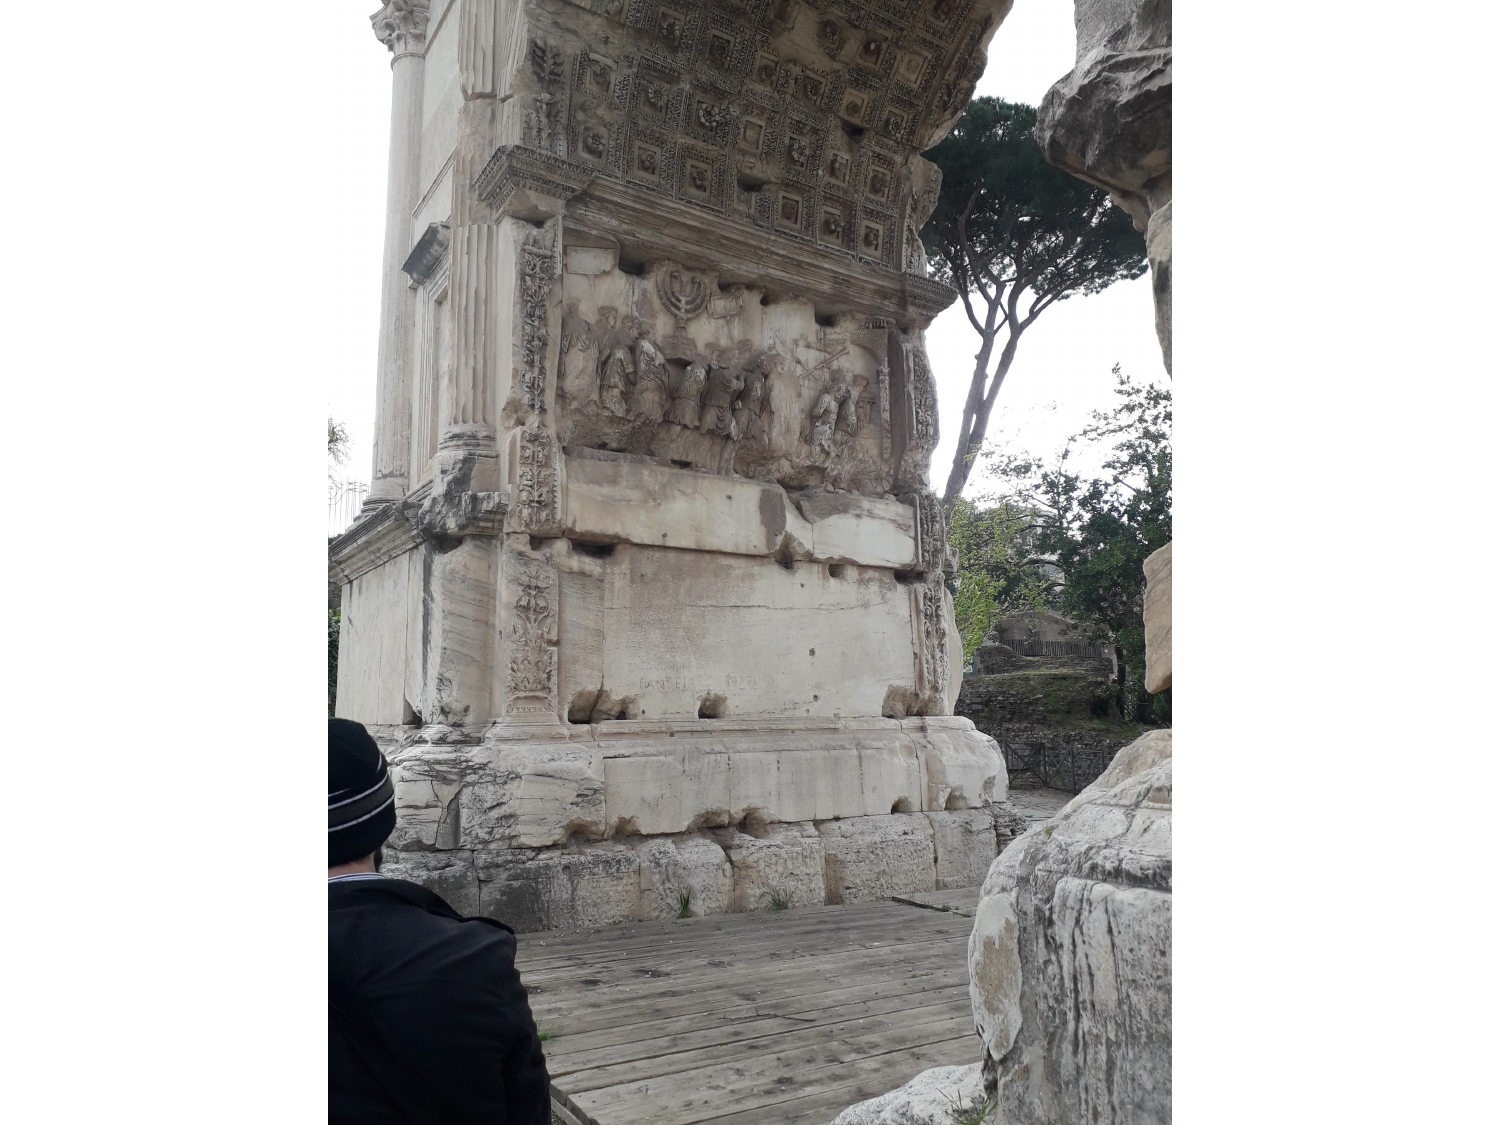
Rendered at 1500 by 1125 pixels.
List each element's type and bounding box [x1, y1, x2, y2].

picture [328, 0, 1172, 1125]
